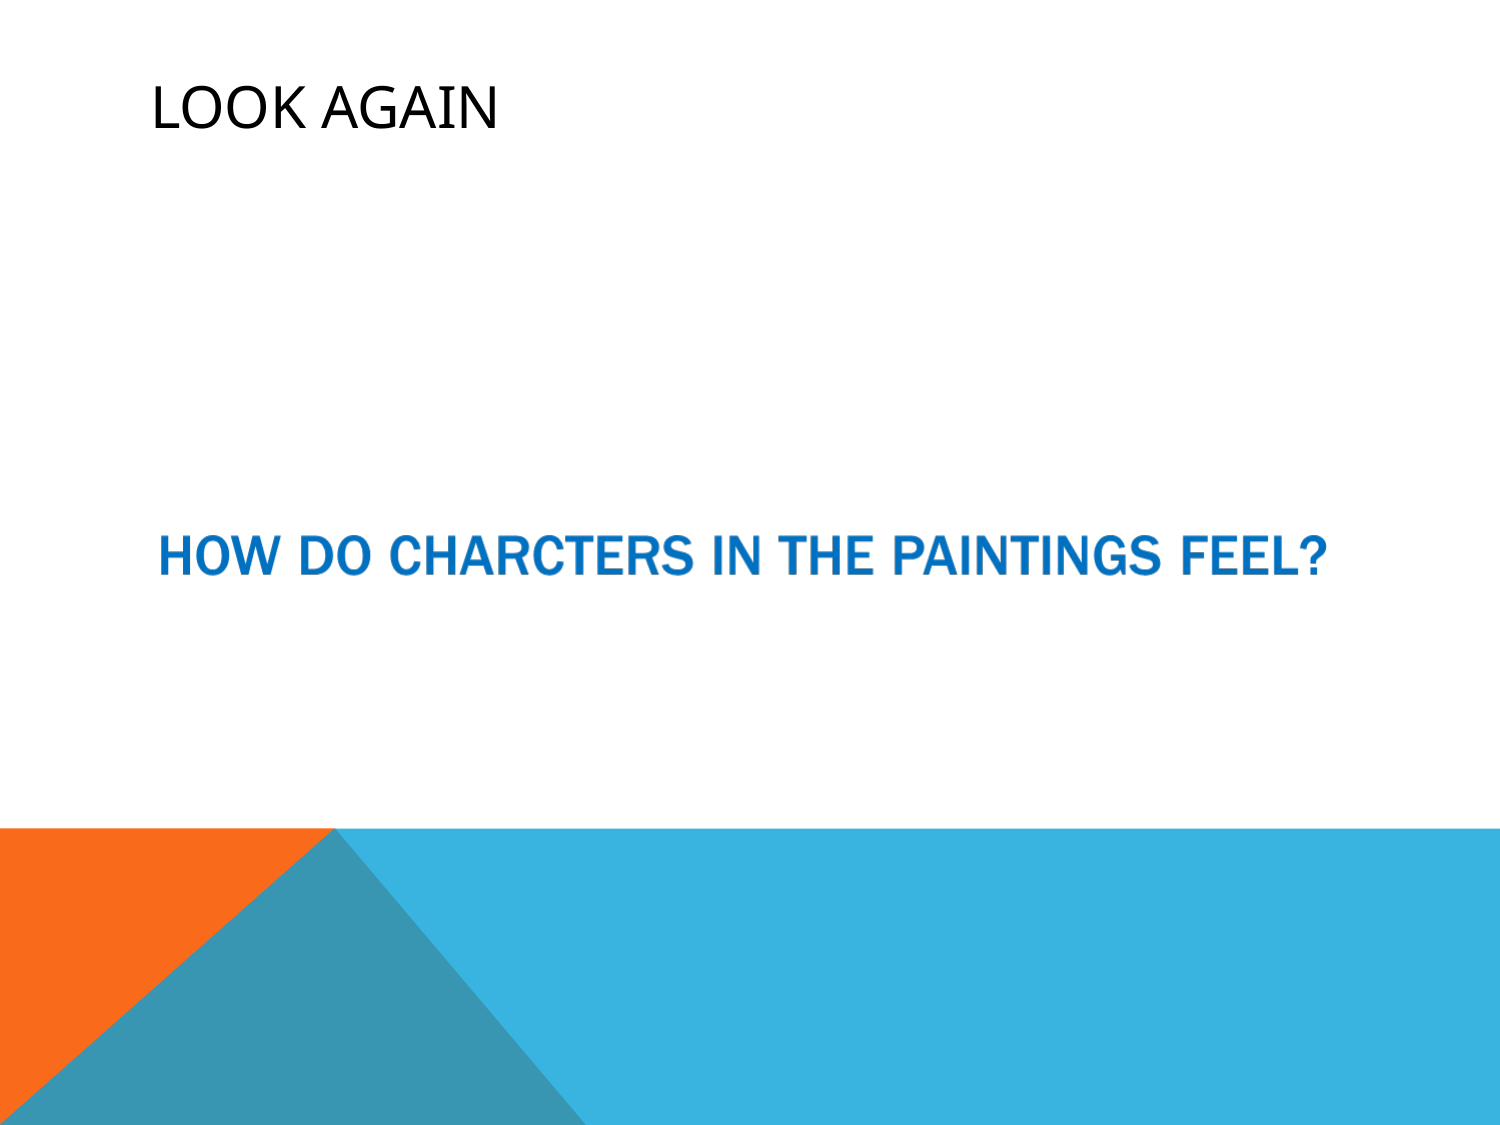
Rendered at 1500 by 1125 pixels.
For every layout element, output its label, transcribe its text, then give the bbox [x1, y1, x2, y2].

picture [122, 500, 1378, 624]
title Look again [135, 60, 1369, 150]
